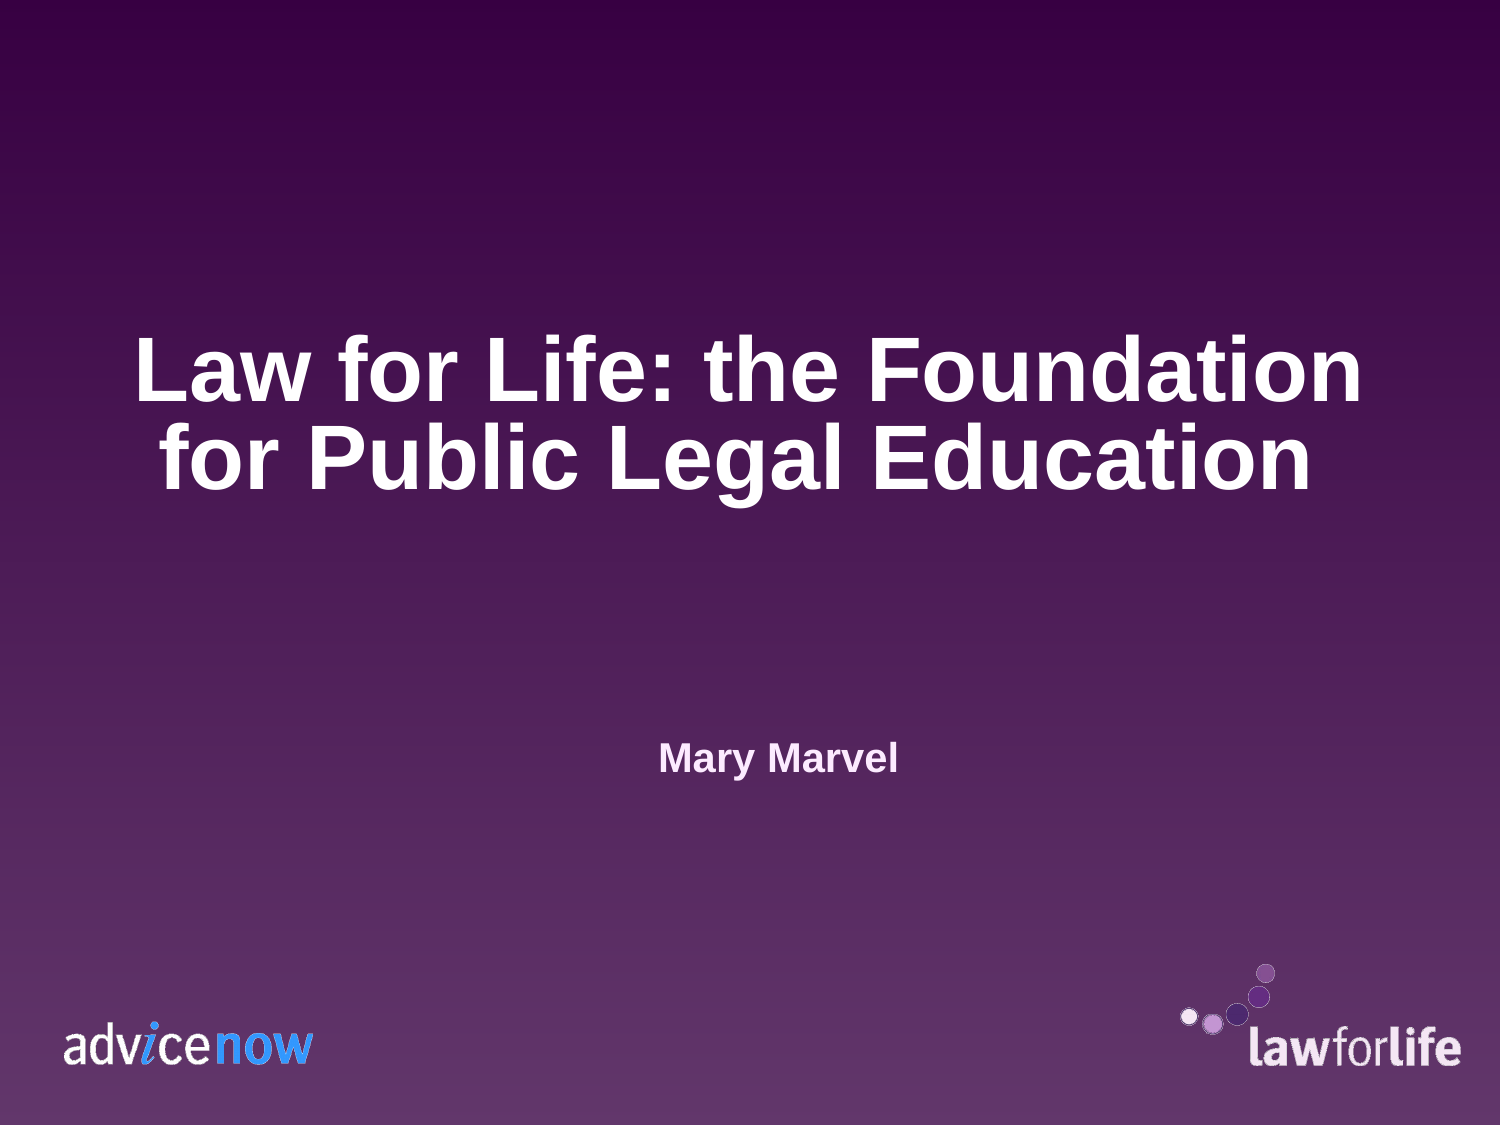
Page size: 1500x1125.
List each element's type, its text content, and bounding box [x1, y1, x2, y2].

picture [1180, 964, 1461, 1066]
title Law for Life: the Foundation for Public Legal Education [112, 101, 1388, 775]
picture [64, 1019, 313, 1067]
subtitle Mary Marvel [253, 723, 1304, 845]
